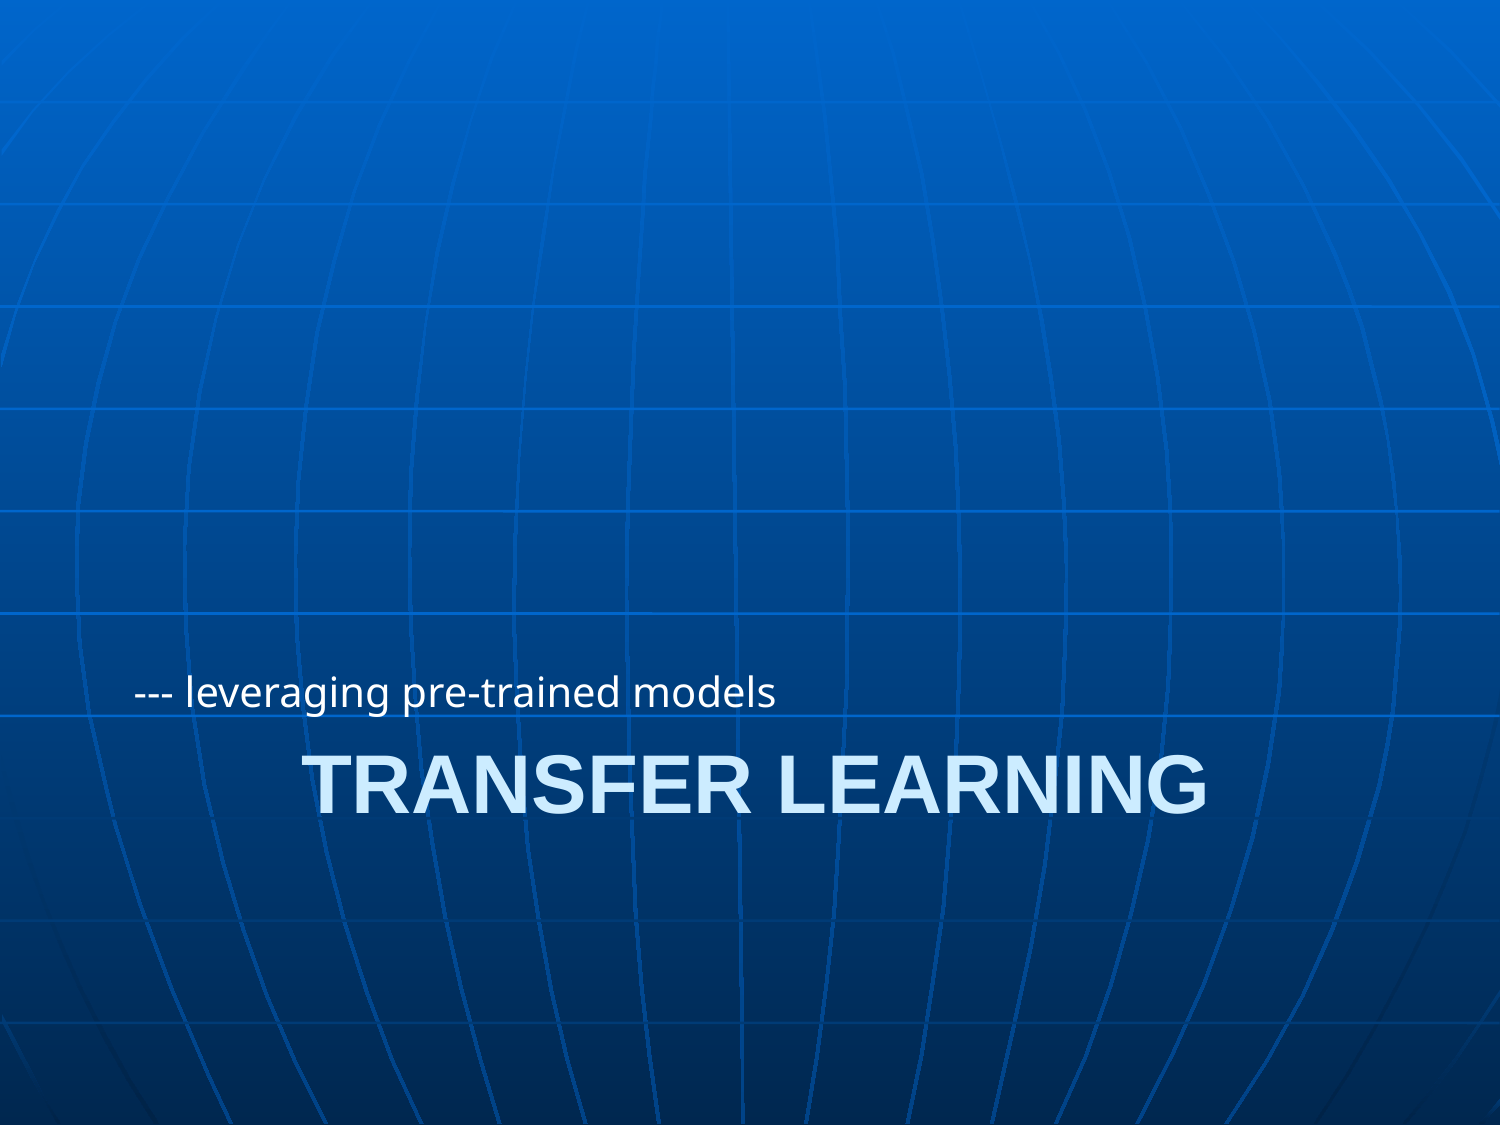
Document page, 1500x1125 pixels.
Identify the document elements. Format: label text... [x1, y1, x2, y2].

list --- leveraging pre-trained models [118, 476, 1394, 724]
title Transfer Learning [118, 724, 1394, 947]
